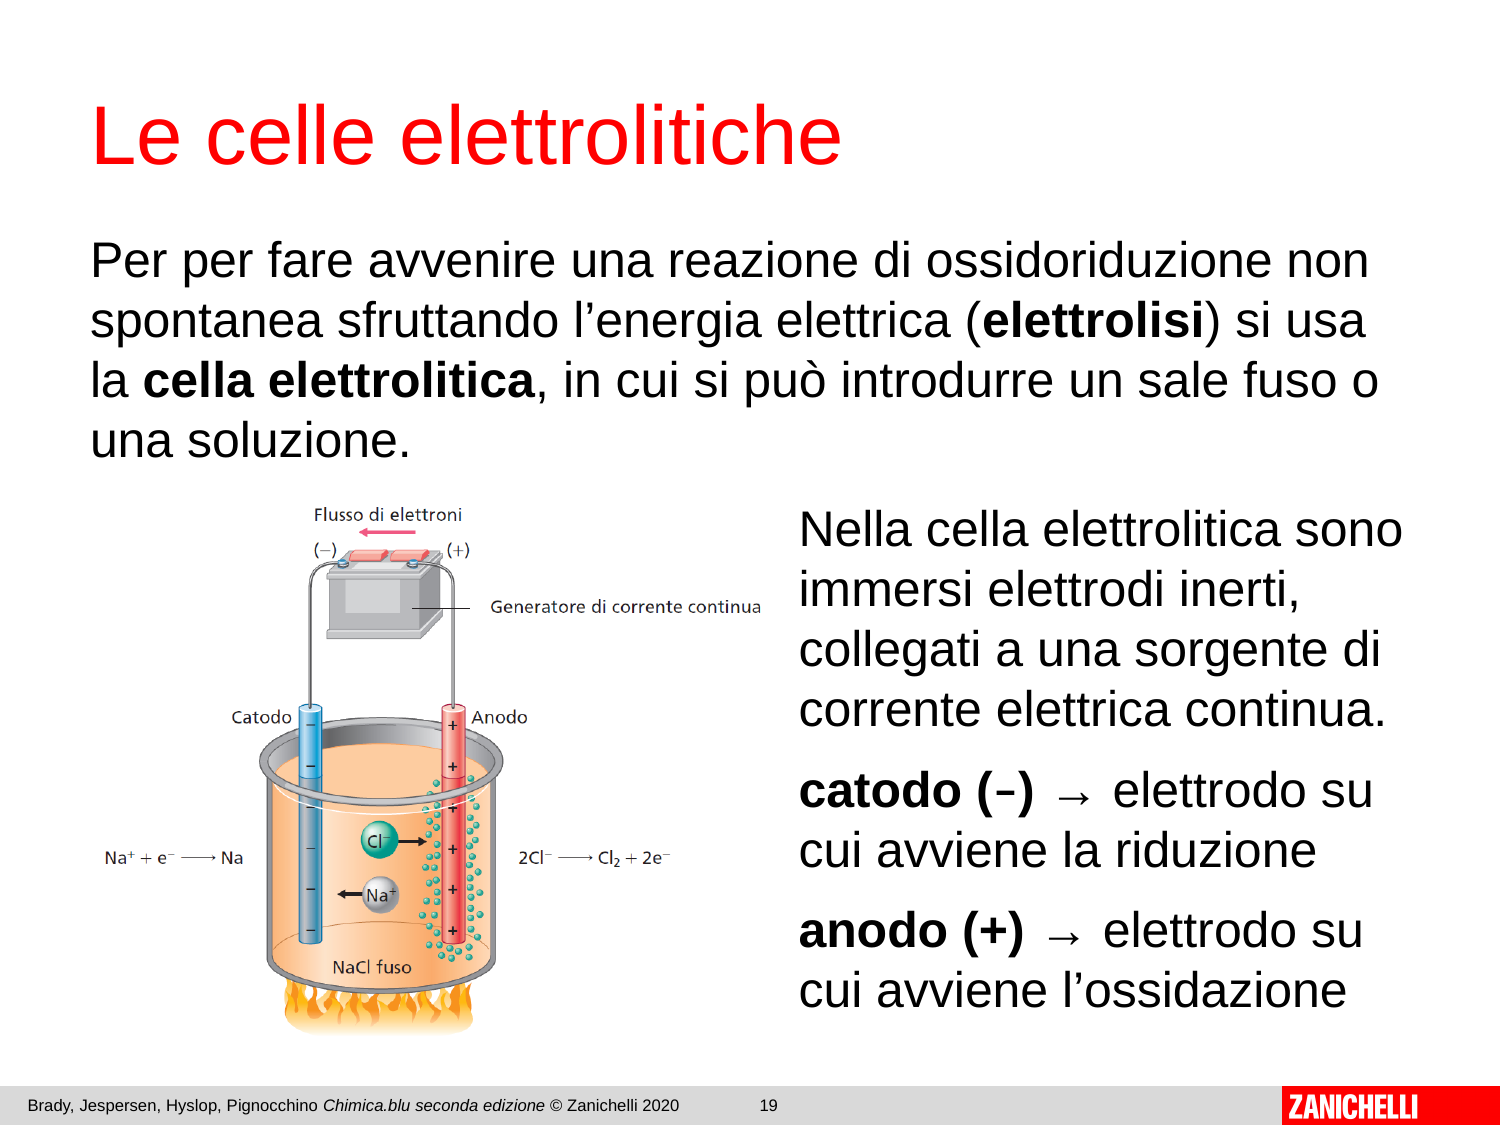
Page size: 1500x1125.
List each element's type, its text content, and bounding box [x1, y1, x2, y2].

picture [88, 492, 784, 1049]
list Per per fare avvenire una reazione di ossidoriduzione non spontanea sfruttando l’energia elettrica (elettrolisi) si usa la cella elettrolitica, in cui si può introdurre un sale fuso o una soluzione. [75, 219, 1424, 489]
picture [1282, 1086, 1500, 1125]
title Le celle elettrolitiche [75, 62, 1424, 213]
footer Brady, Jespersen, Hyslop, Pignocchino Chimica.blu seconda edizione © Zanichelli 2020 [12, 1086, 857, 1125]
text_box Nella cella elettrolitica sono immersi elettrodi inerti, collegati a una sorgente di corrente elettrica continua. catodo (–) → elettrodo su cui avviene la riduzione anodo (+) → elettrodo su cui avviene l’ossidazione [783, 488, 1424, 1026]
